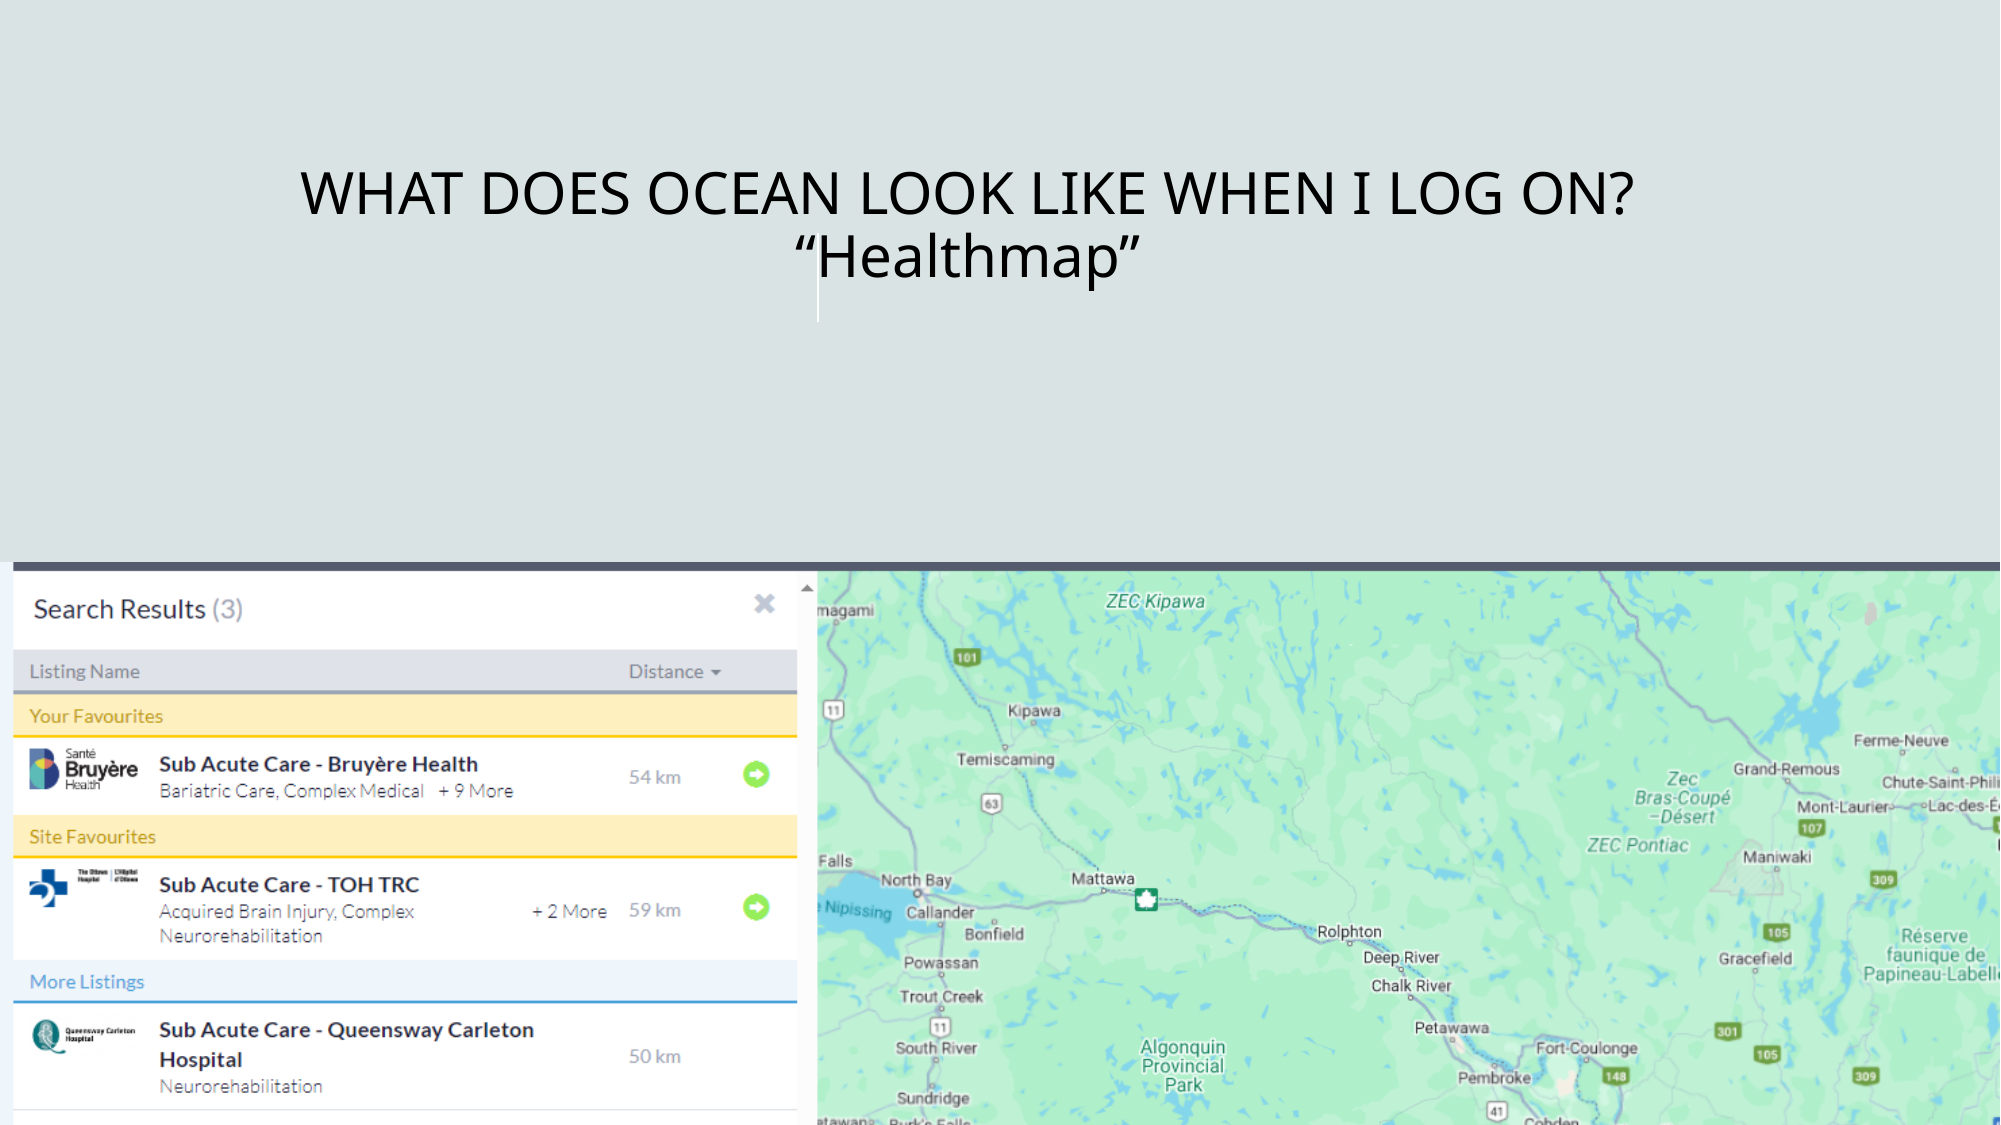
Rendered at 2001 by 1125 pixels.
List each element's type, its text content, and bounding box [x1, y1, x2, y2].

picture [0, 562, 2000, 1125]
title WHAT DOES OCEAN LOOK LIKE WHEN I LOG ON? “Healthmap” [162, 88, 1774, 366]
text_box [0, 0, 2000, 562]
